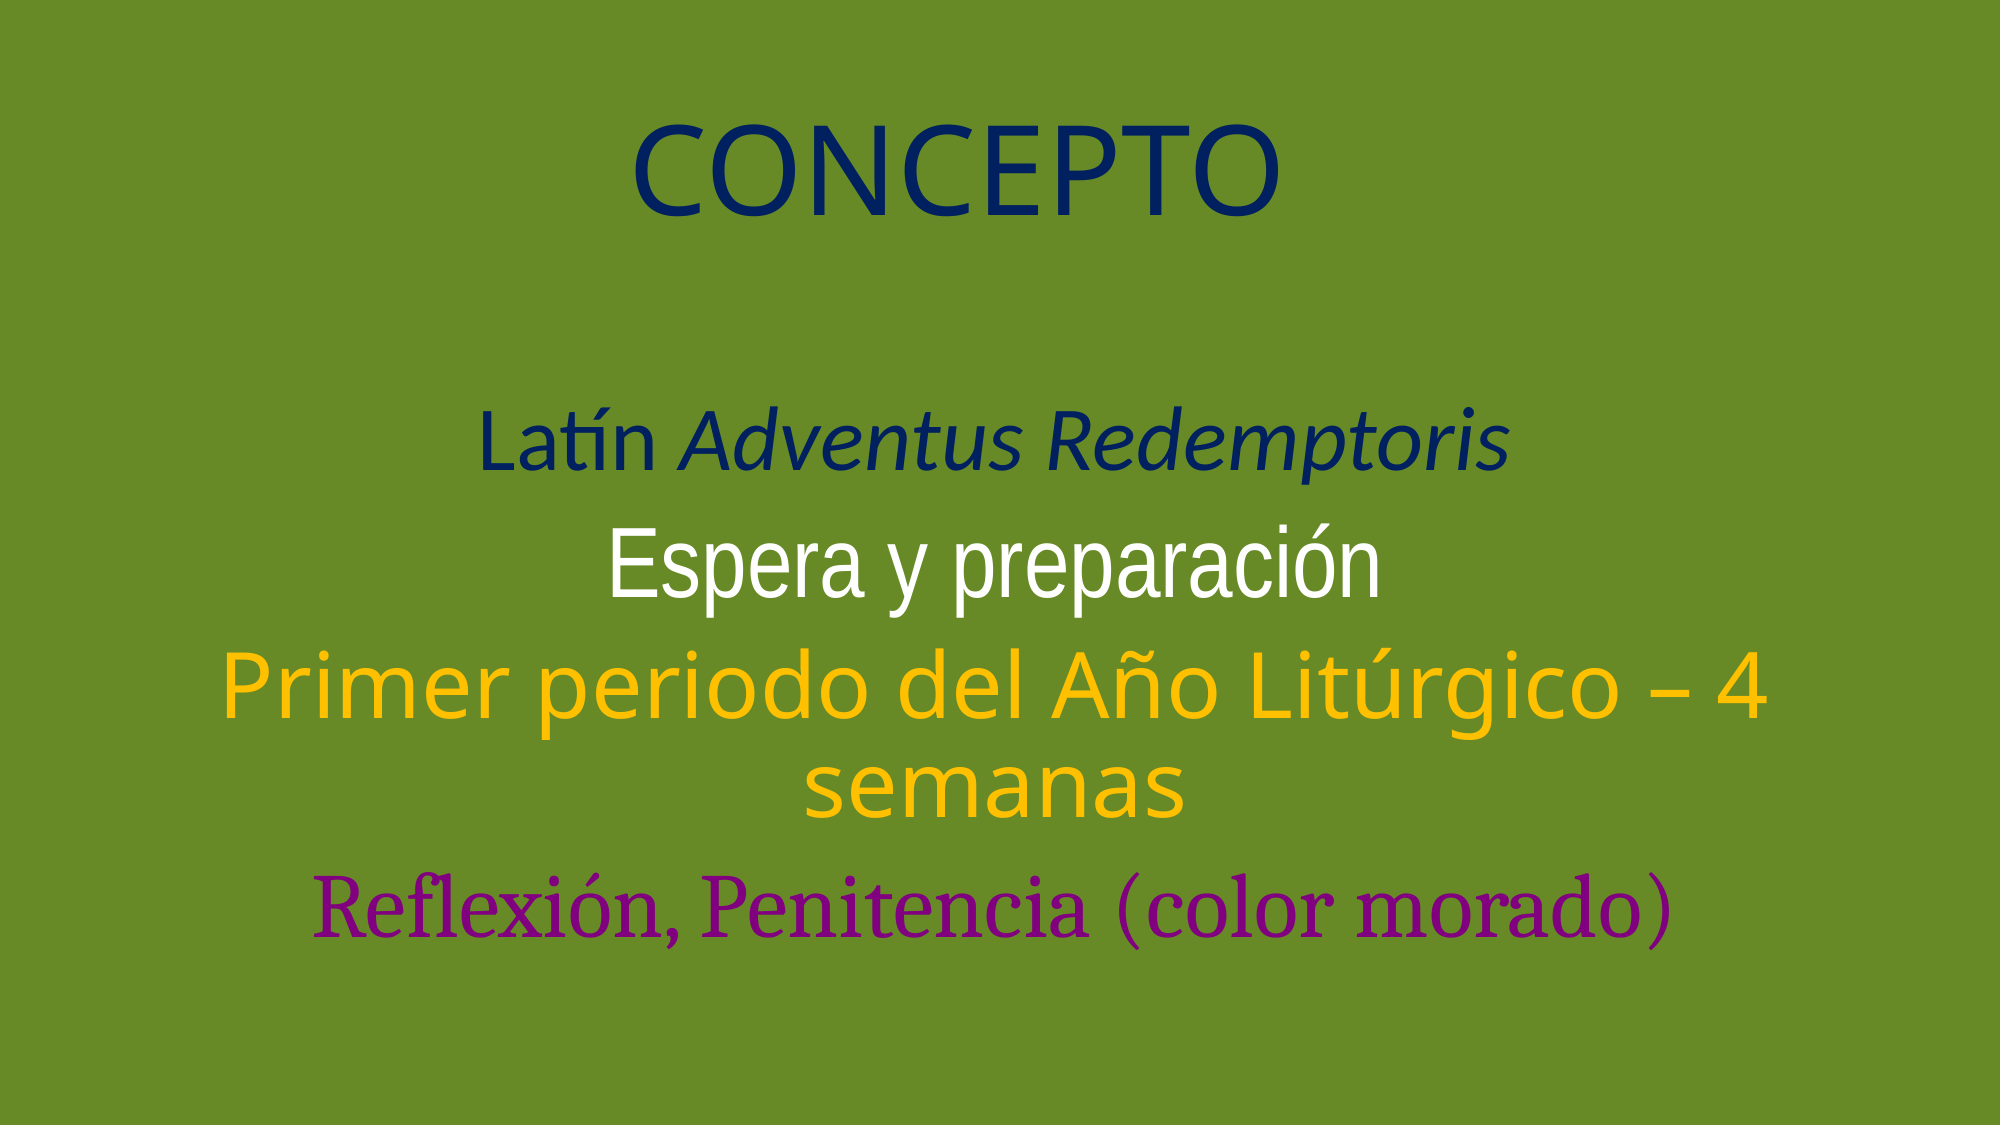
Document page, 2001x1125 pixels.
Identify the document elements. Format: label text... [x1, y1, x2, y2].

title CONCEPTO [484, 31, 1432, 251]
subtitle Latín Adventus Redemptoris Espera y preparación Primer periodo del Año Litúrgico – 4 semanas Reflexión, Penitencia (color morado) [115, 383, 1875, 1050]
